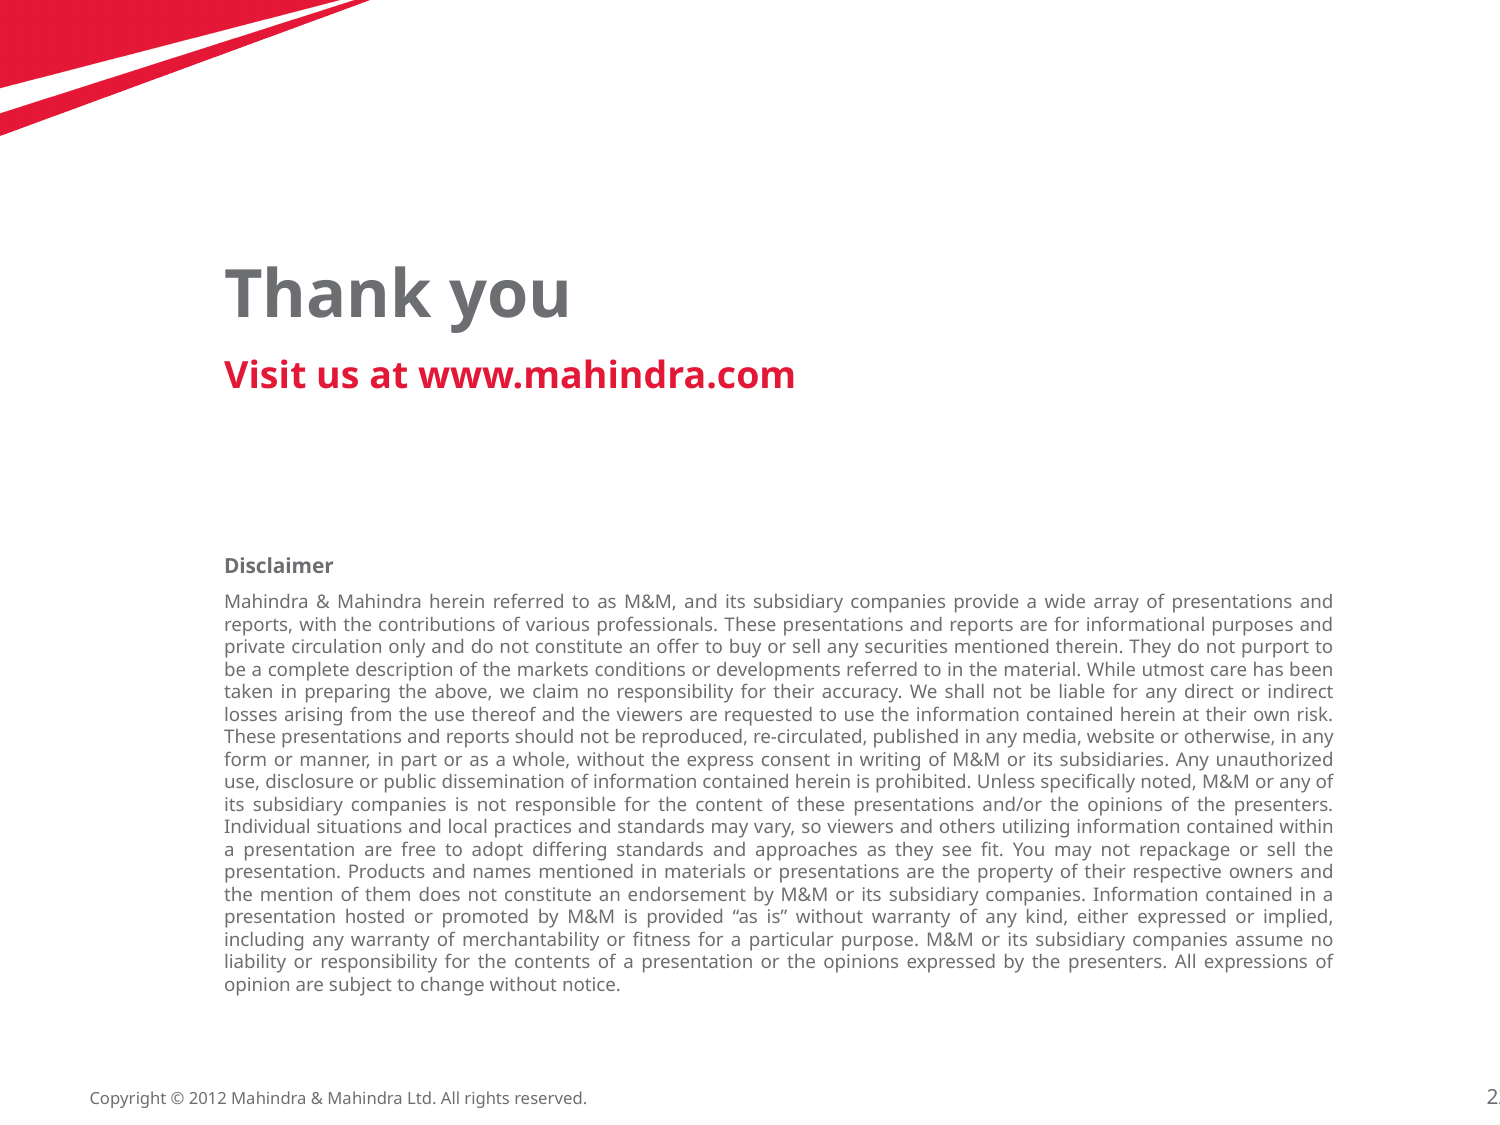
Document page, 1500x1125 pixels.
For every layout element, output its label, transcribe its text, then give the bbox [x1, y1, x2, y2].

picture [0, 0, 373, 136]
list Visit us at www.mahindra.com [223, 350, 1330, 397]
title Thank you [223, 250, 1329, 332]
